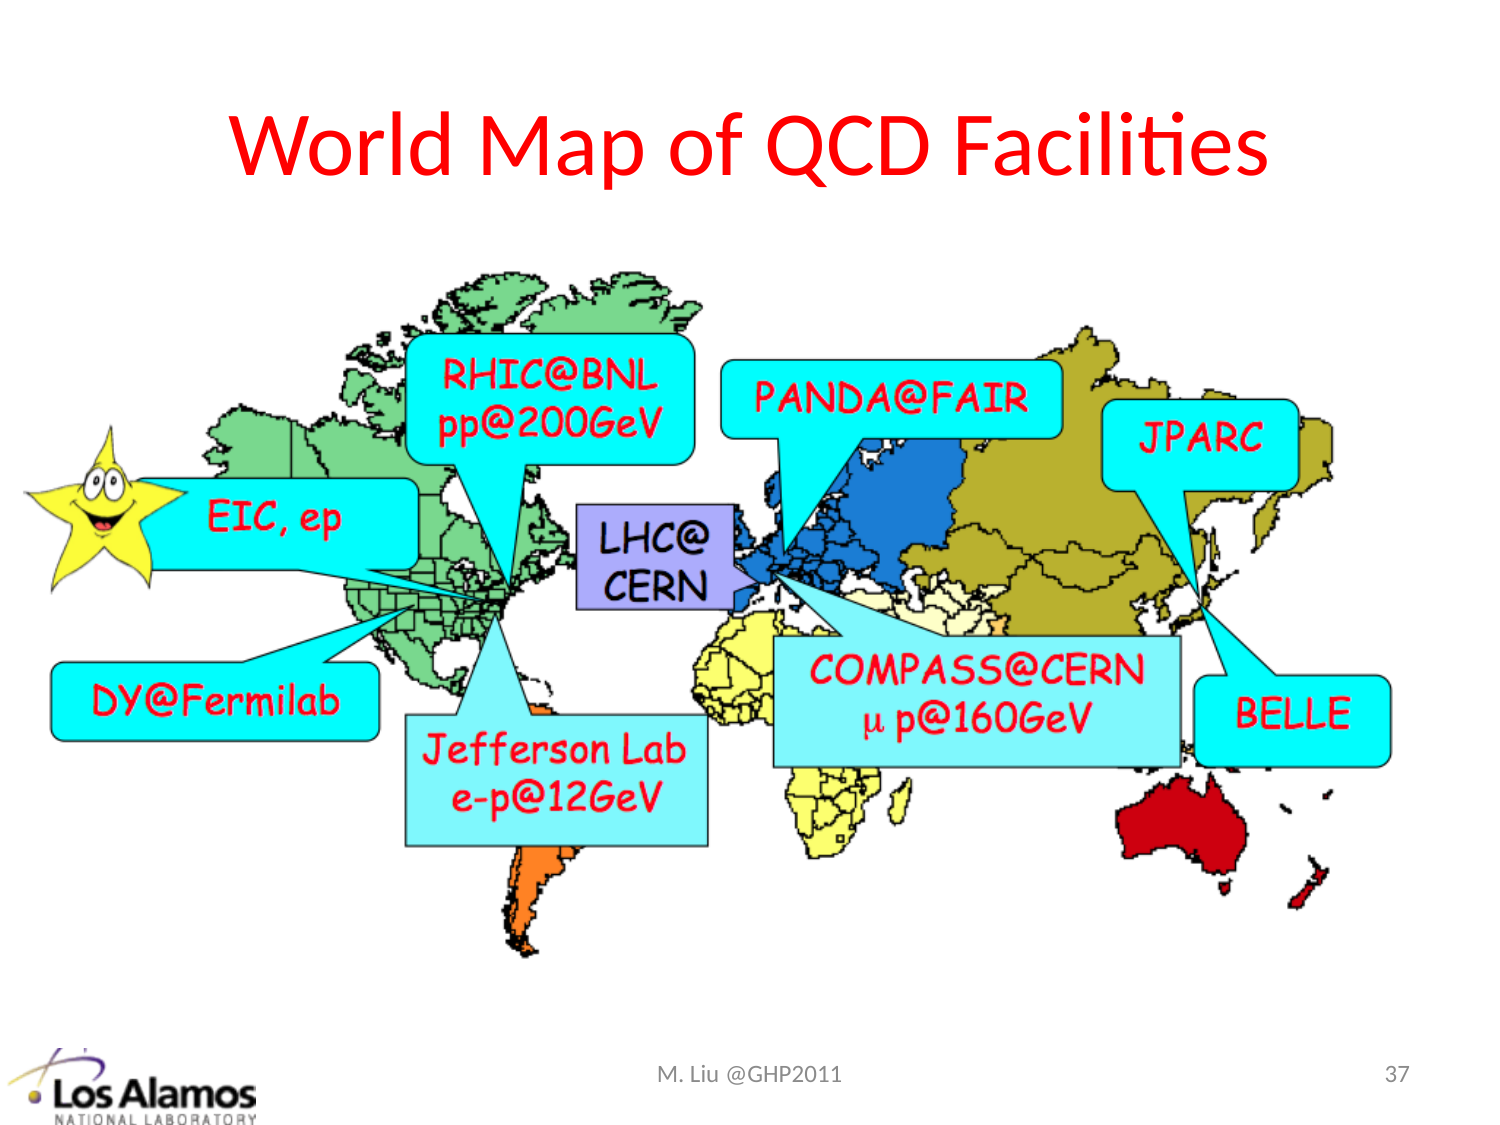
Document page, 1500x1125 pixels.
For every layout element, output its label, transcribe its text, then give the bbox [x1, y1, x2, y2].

picture [0, 241, 1463, 1125]
title World Map of QCD Facilities [75, 45, 1425, 233]
slide_number 37 [1074, 1055, 1425, 1103]
footer M. Liu @GHP2011 [512, 1055, 988, 1103]
